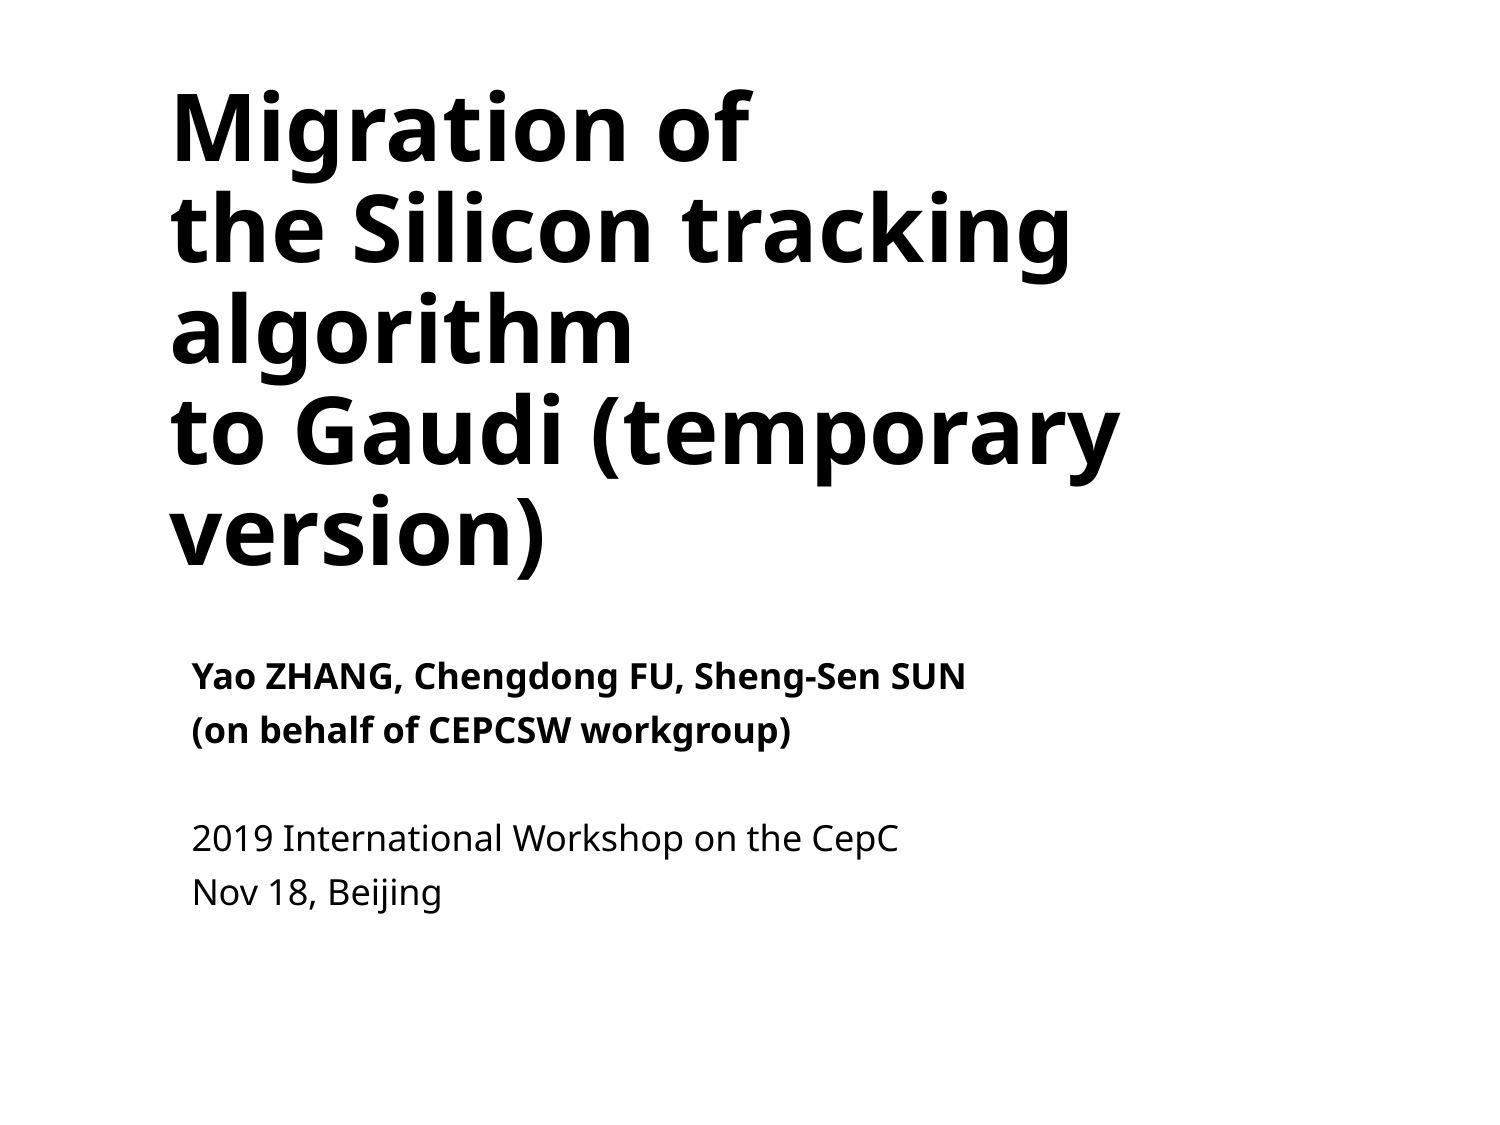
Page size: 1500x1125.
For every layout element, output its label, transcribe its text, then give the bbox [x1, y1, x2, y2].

title Migration of the Silicon tracking algorithm to Gaudi (temporary version) [154, 202, 1346, 594]
subtitle Yao ZHANG, Chengdong FU, Sheng-Sen SUN (on behalf of CEPCSW workgroup) 2019 International Workshop on the CepC Nov 18, Beijing [176, 651, 1302, 923]
